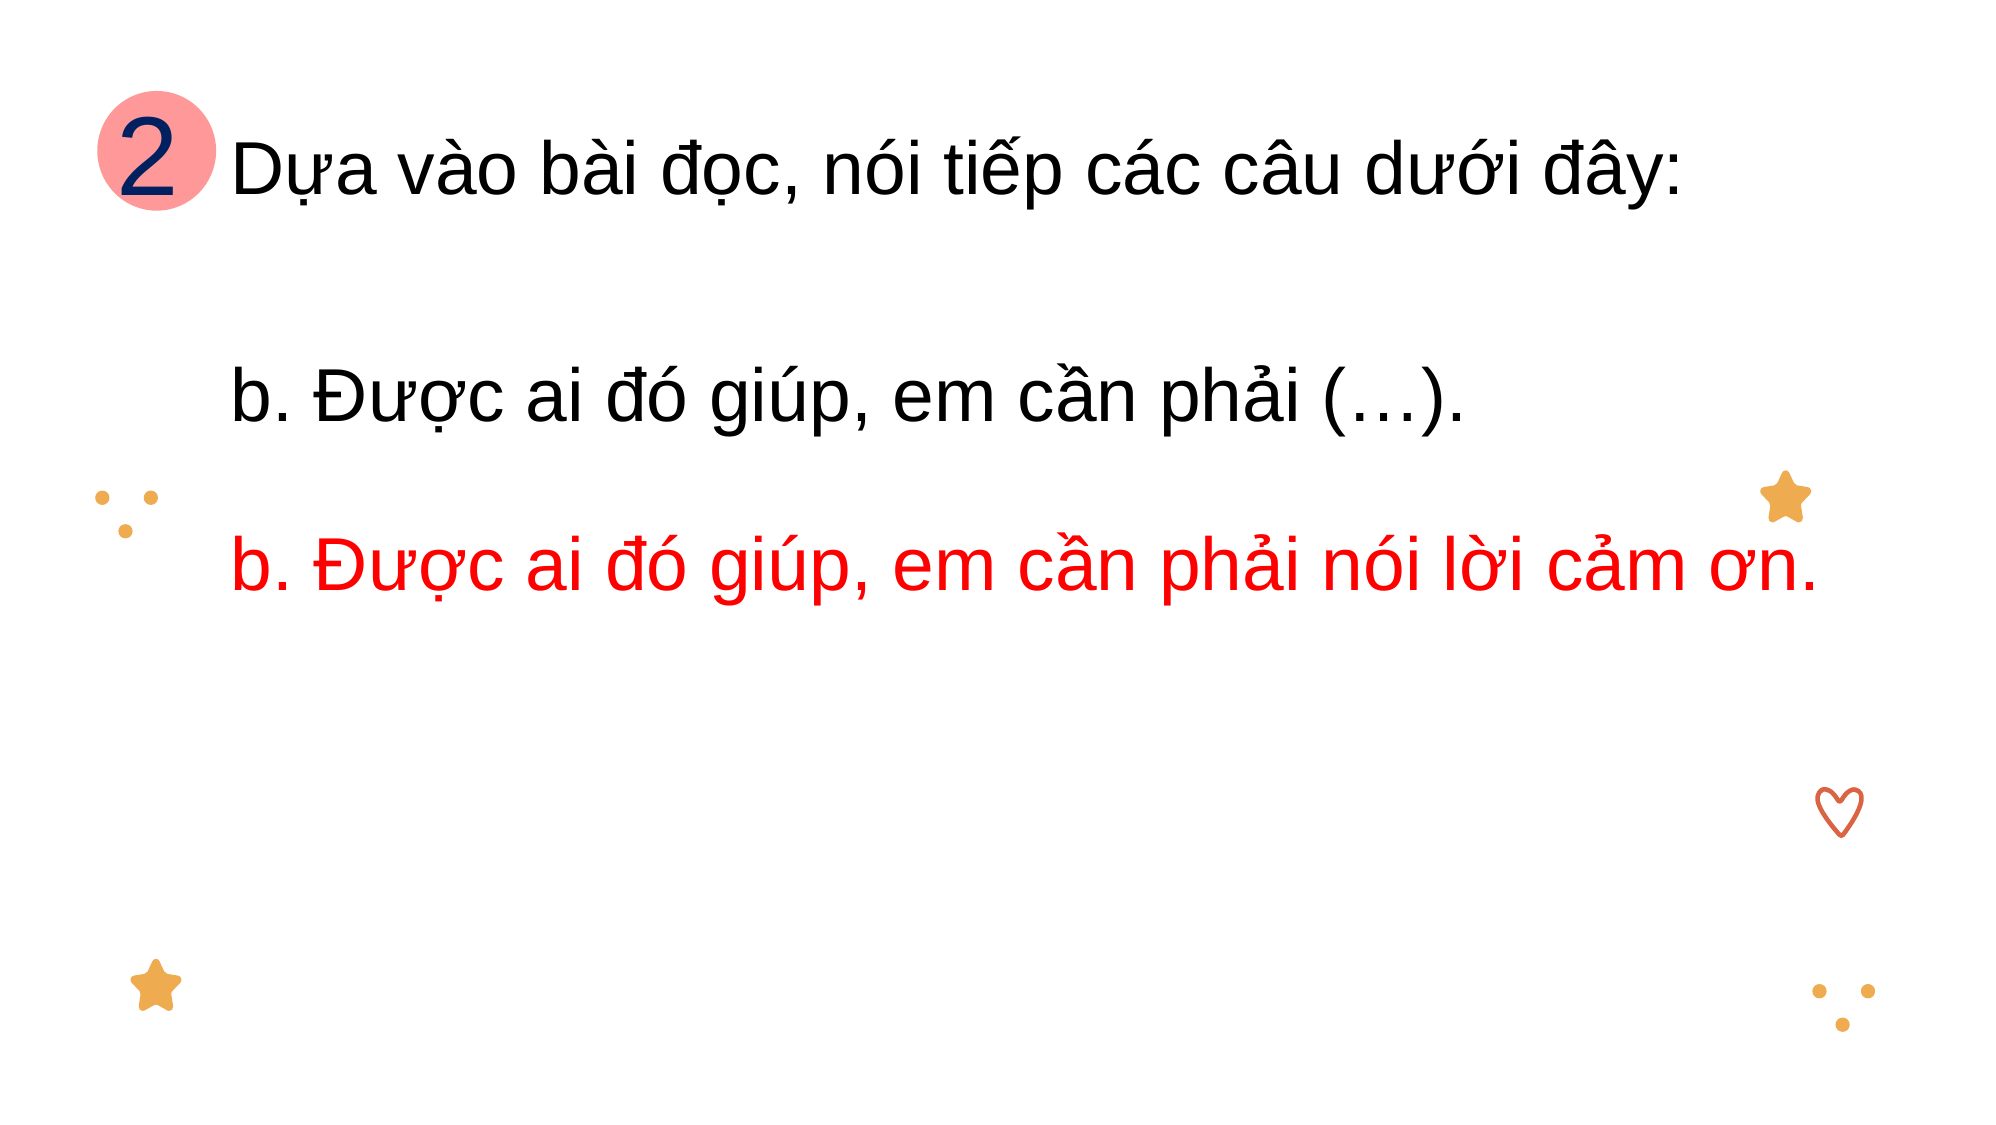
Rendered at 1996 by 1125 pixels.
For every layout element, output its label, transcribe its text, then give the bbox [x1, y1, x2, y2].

text_box b. Được ai đó giúp, em cần phải (…). [216, 338, 1840, 444]
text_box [96, 90, 1840, 219]
text_box b. Được ai đó giúp, em cần phải nói lời cảm ơn. [216, 507, 1840, 613]
